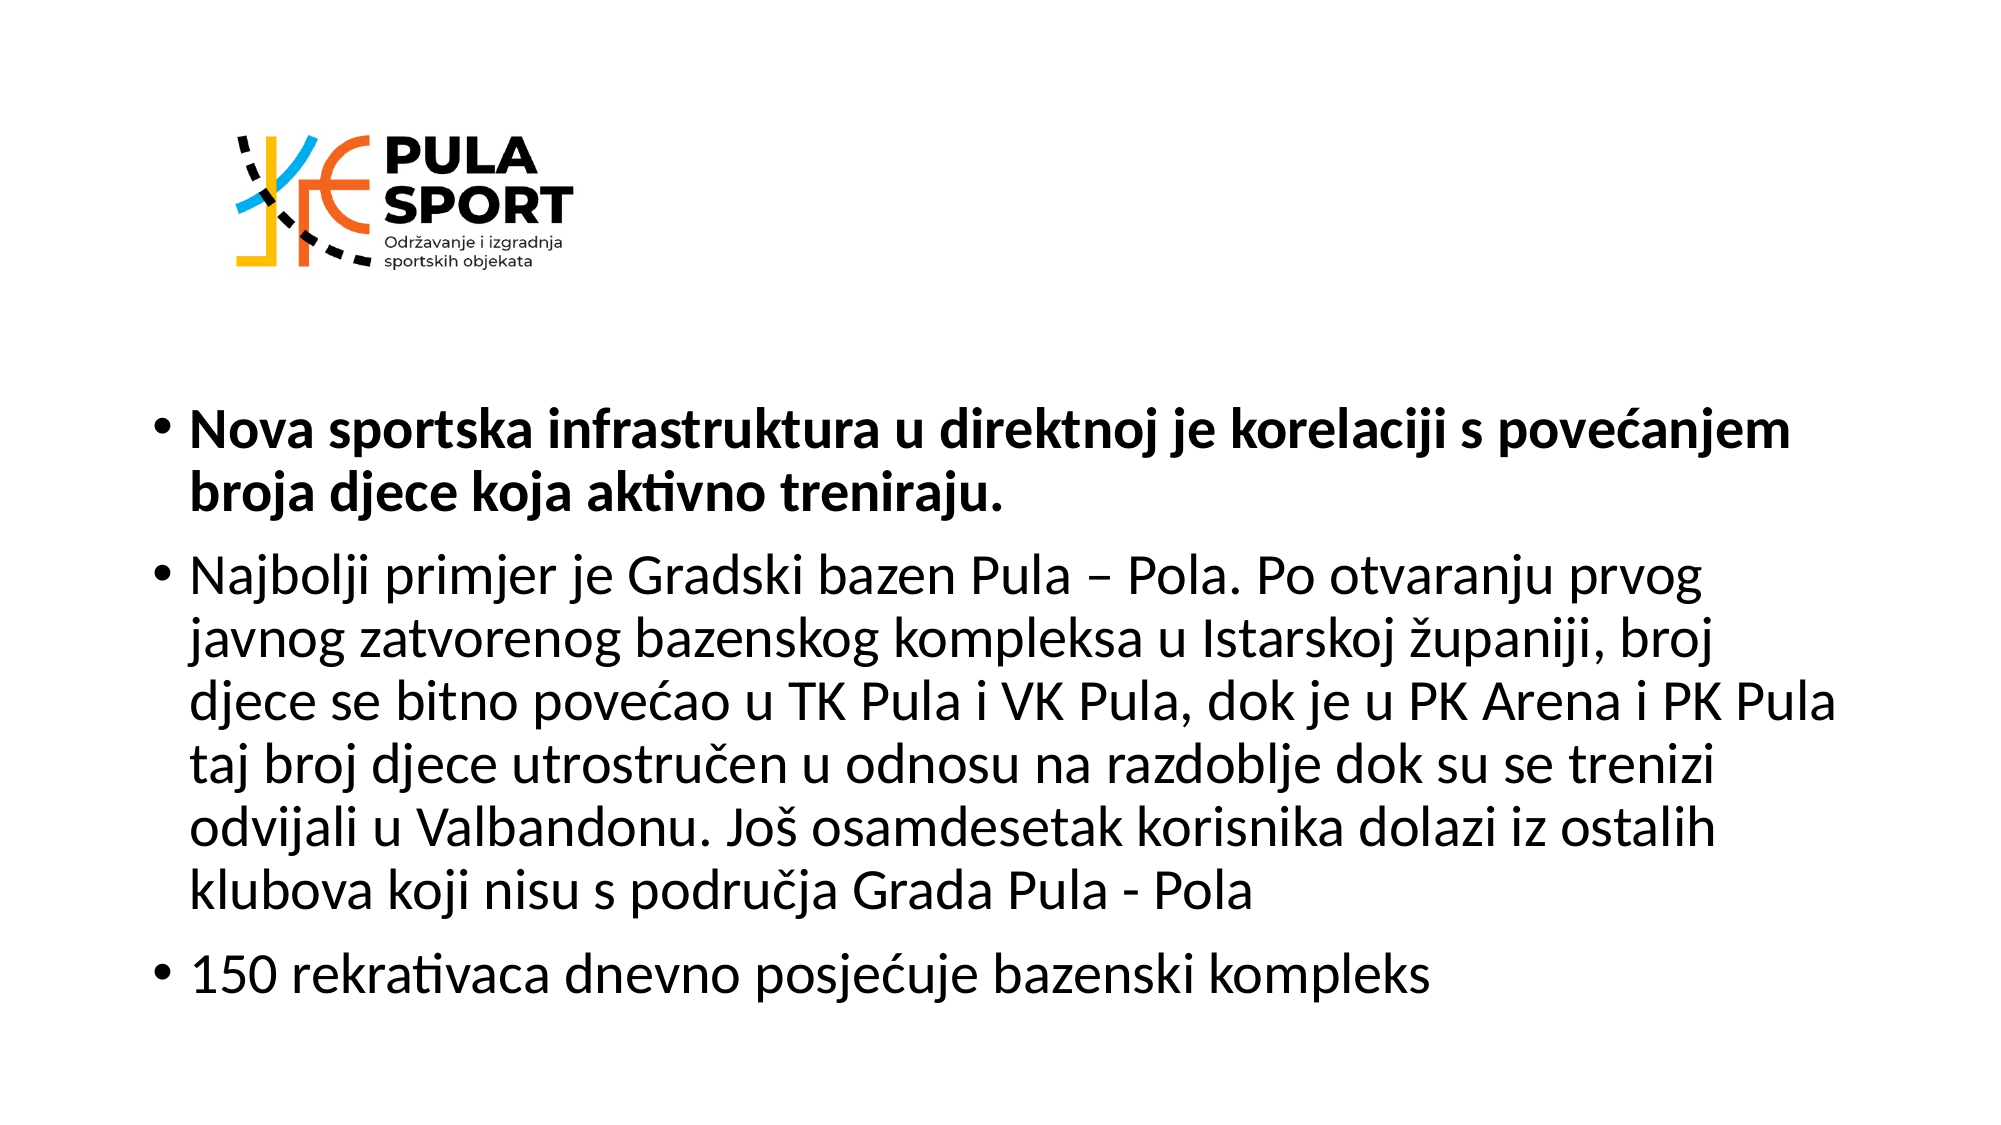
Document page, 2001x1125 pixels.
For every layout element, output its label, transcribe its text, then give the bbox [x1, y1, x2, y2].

list Nova sportska infrastruktura u direktnoj je korelaciji s povećanjem broja djece koja aktivno treniraju. Najbolji primjer je Gradski bazen Pula – Pola. Po otvaranju prvog javnog zatvorenog bazenskog kompleksa u Istarskoj županiji, broj djece se bitno povećao u TK Pula i VK Pula, dok je u PK Arena i PK Pula taj broj djece utrostručen u odnosu na razdoblje dok su se trenizi odvijali u Valbandonu. Još osamdesetak korisnika dolazi iz ostalih klubova koji nisu s područja Grada Pula - Pola 150 rekrativaca dnevno posjećuje bazenski kompleks [137, 299, 1863, 1014]
picture [151, 57, 652, 352]
